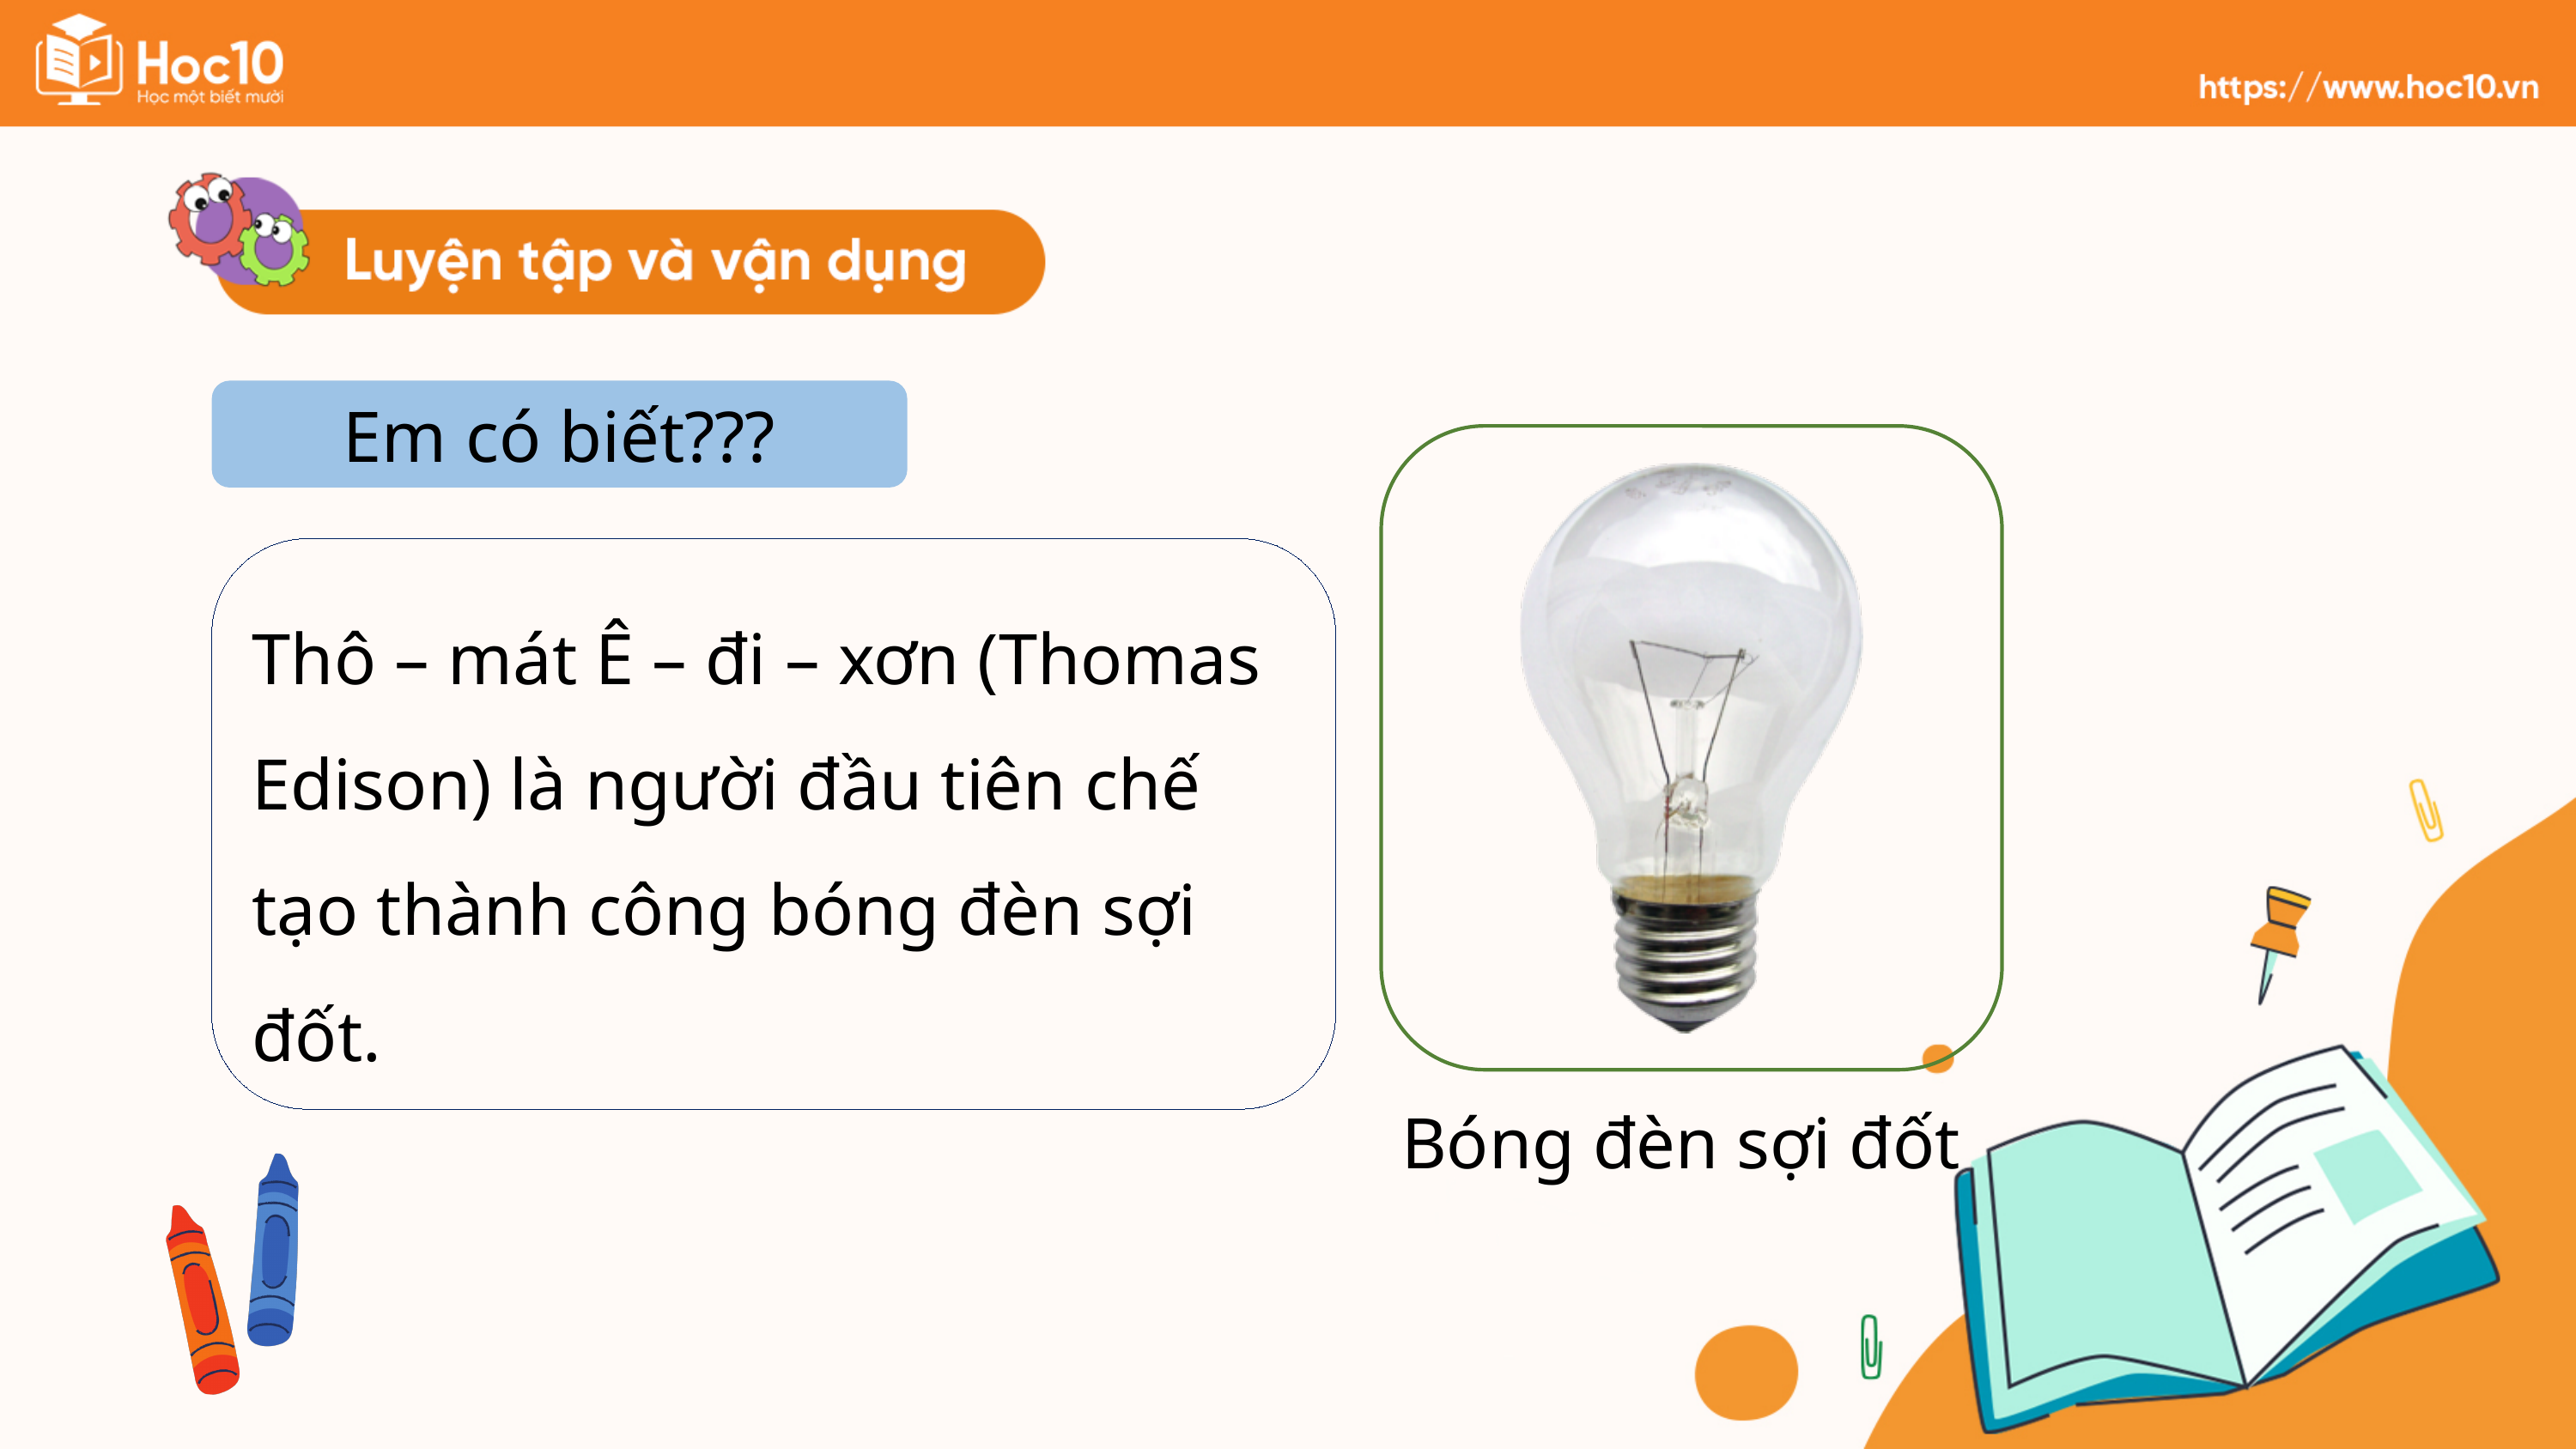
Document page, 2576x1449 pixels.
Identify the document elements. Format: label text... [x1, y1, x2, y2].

text_box Thô – mát Ê – đi – xơn (Thomas Edison) là người đầu tiên chế tạo thành công bóng đèn sợi đốt. [211, 538, 1336, 1110]
picture [0, 0, 2576, 1449]
text_box Bóng đèn sợi đốt [1346, 1092, 2016, 1189]
text_box Em có biết??? [211, 380, 908, 488]
text_box [1379, 424, 2004, 1072]
